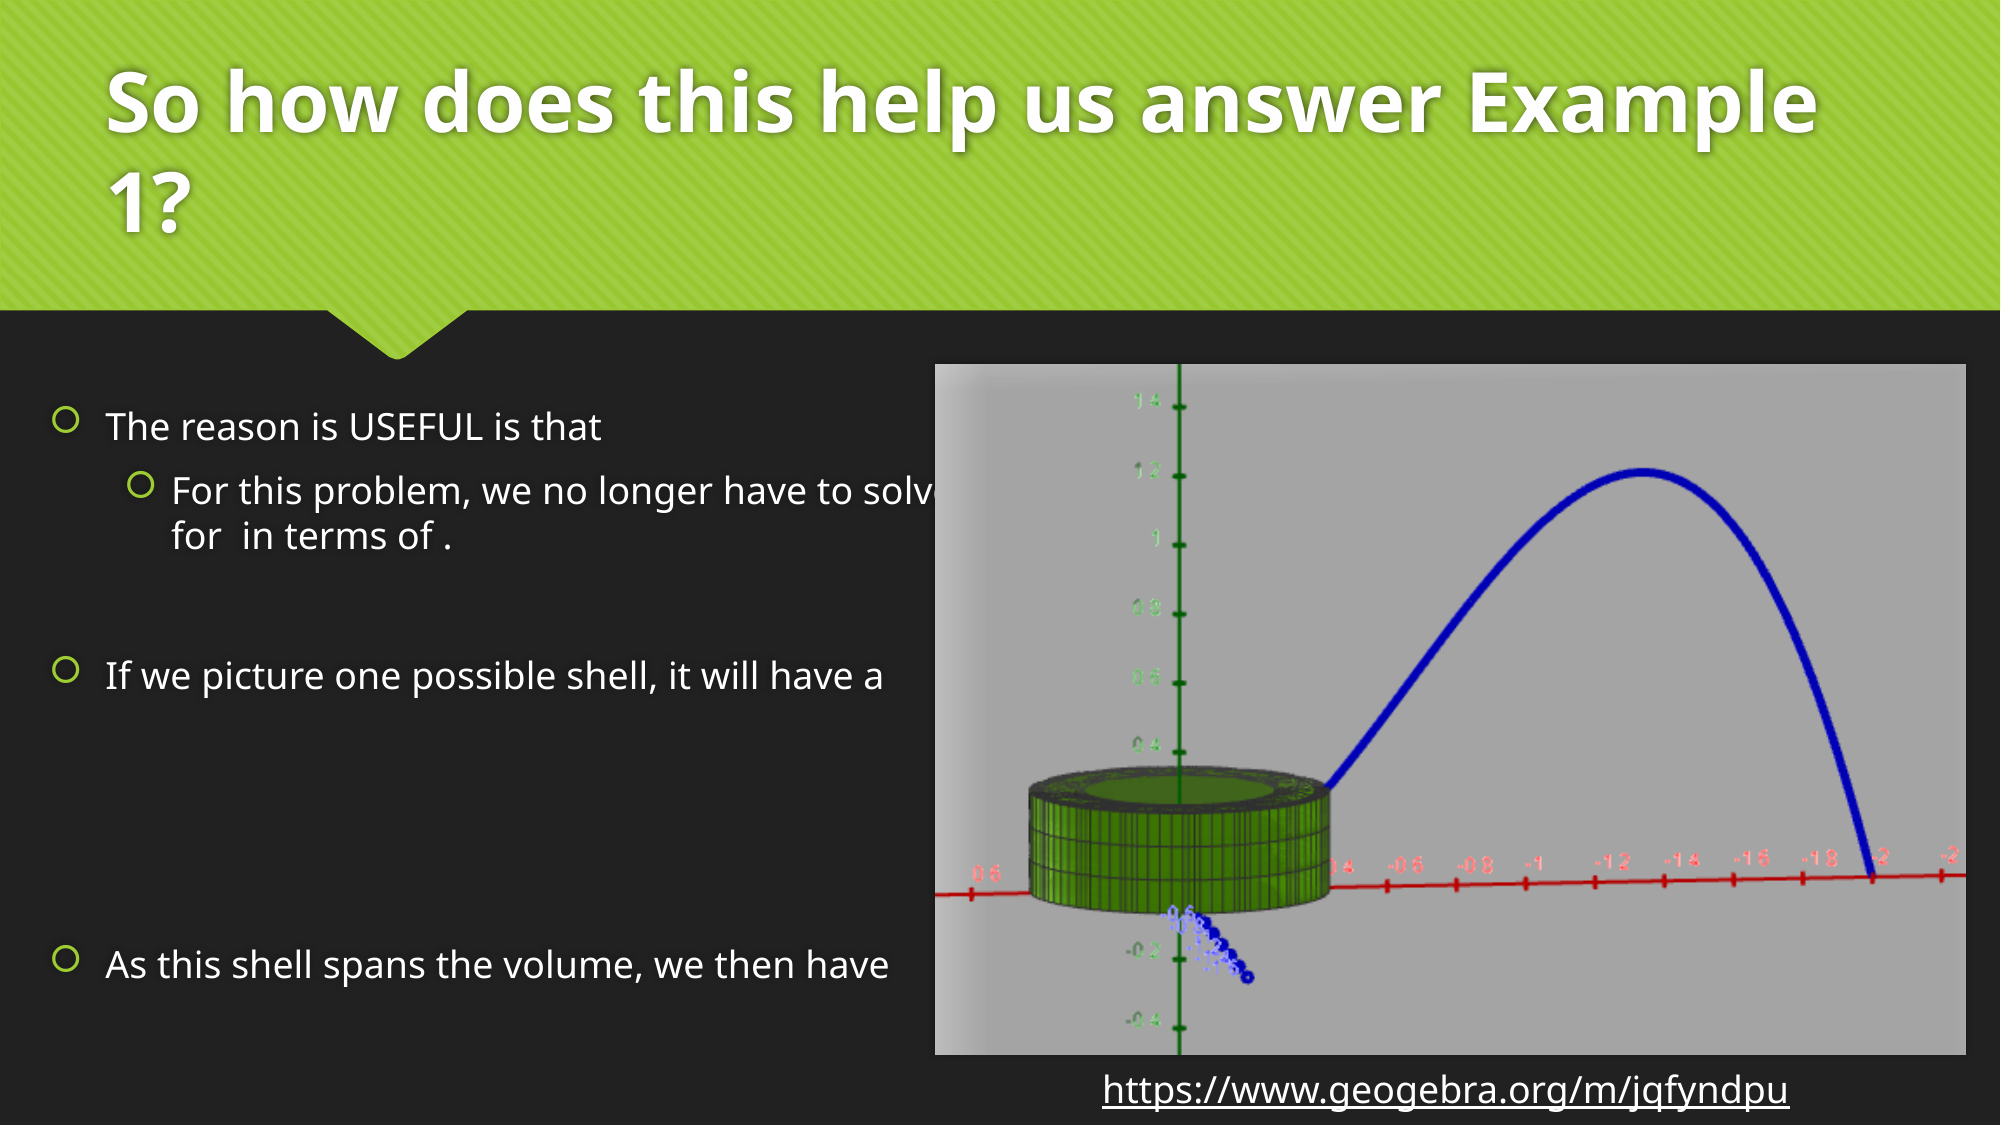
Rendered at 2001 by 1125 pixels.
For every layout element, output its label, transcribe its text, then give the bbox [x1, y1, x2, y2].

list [935, 364, 1967, 1055]
title So how does this help us answer Example 1? [90, 70, 1910, 257]
text_box https://www.geogebra.org/m/jqfyndpu [1087, 1058, 1815, 1124]
